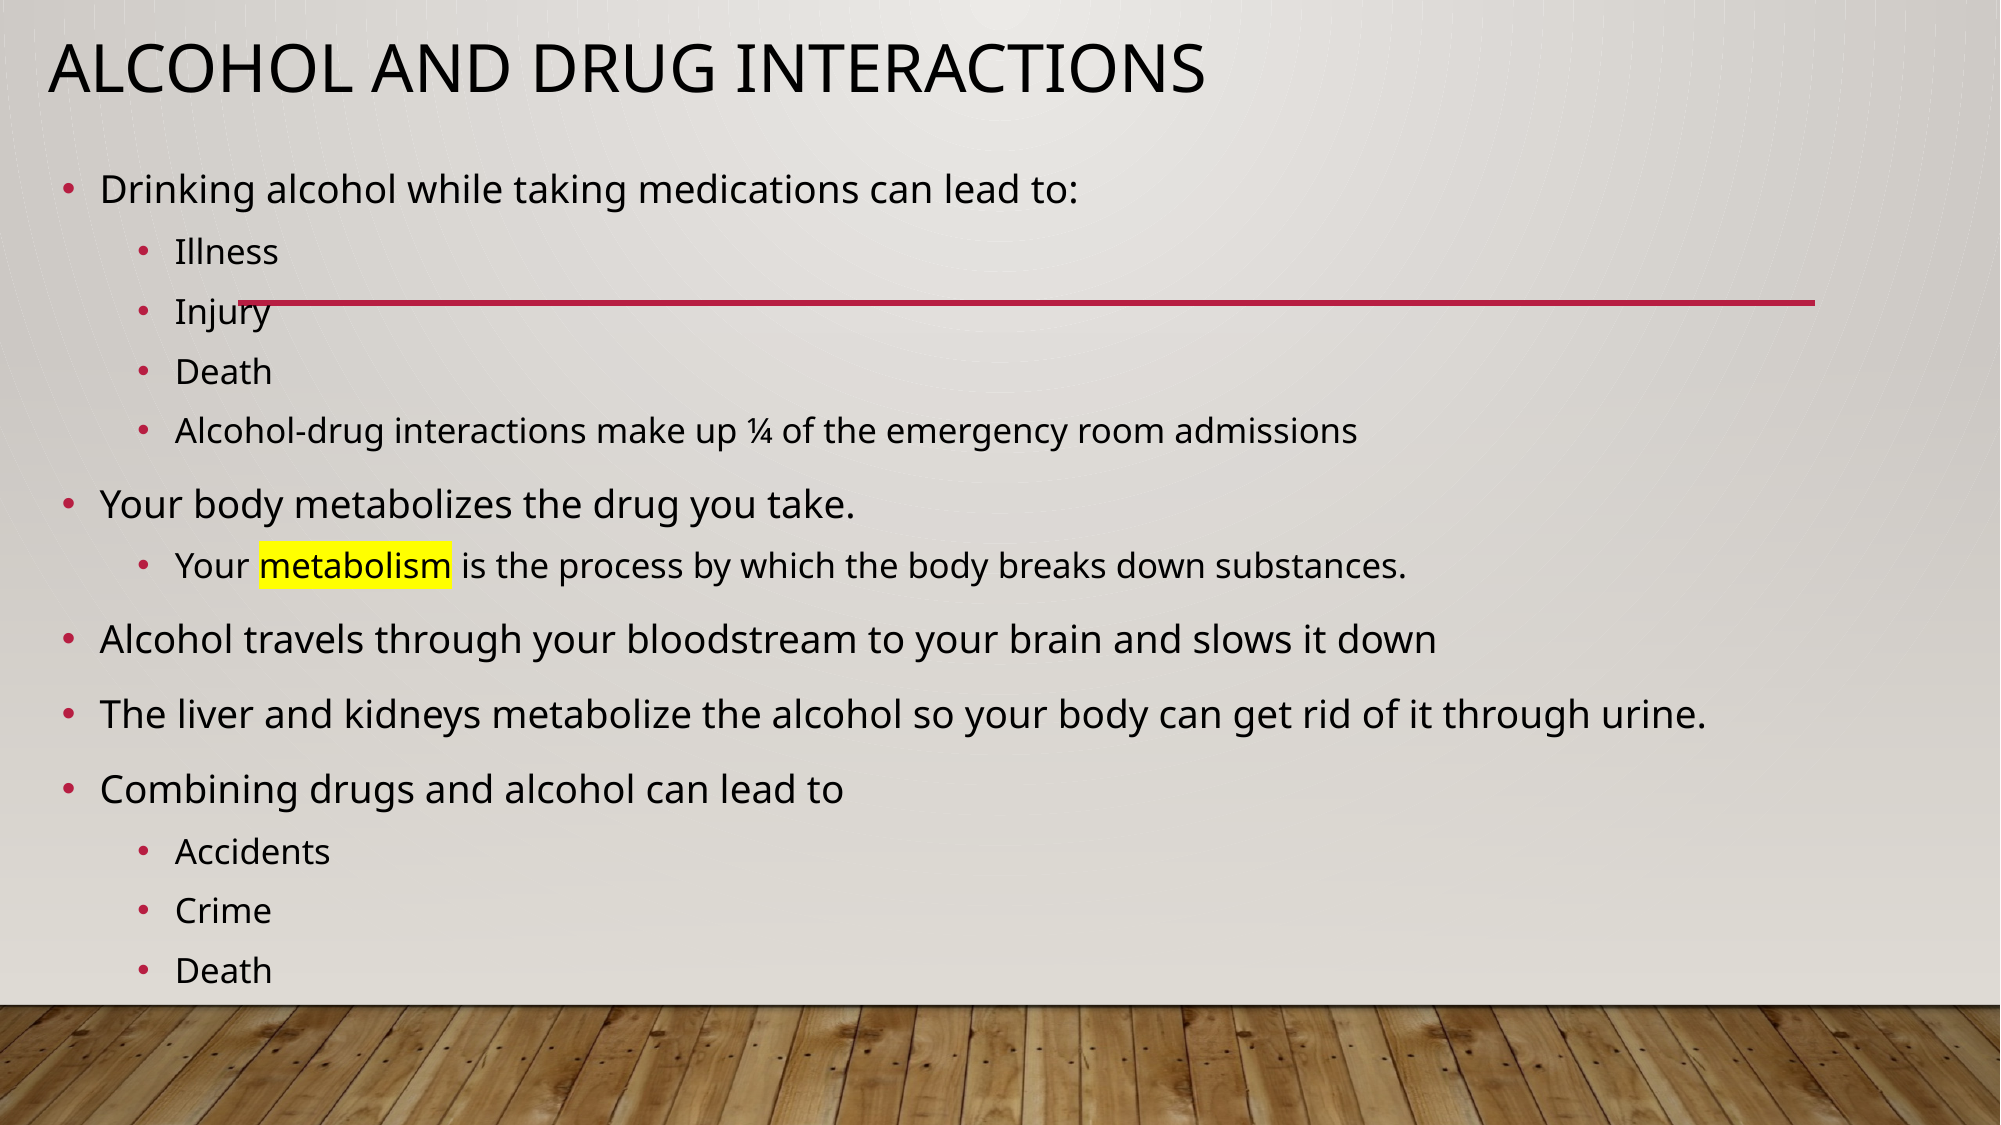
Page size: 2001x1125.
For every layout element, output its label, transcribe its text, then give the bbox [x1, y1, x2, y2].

title Alcohol and drug interactions [33, 27, 1609, 200]
picture [0, 1005, 2000, 1125]
list Drinking alcohol while taking medications can lead to: Illness Injury Death Alcohol-drug interactions make up ¼ of the emergency room admissions Your body metabolizes the drug you take. Your metabolism is the process by which the body breaks down substances. Alcohol travels through your bloodstream to your brain and slows it down The liver and kidneys metabolize the alcohol so your body can get rid of it through urine. Combining drugs and alcohol can lead to Accidents Crime Death [46, 148, 1824, 1010]
